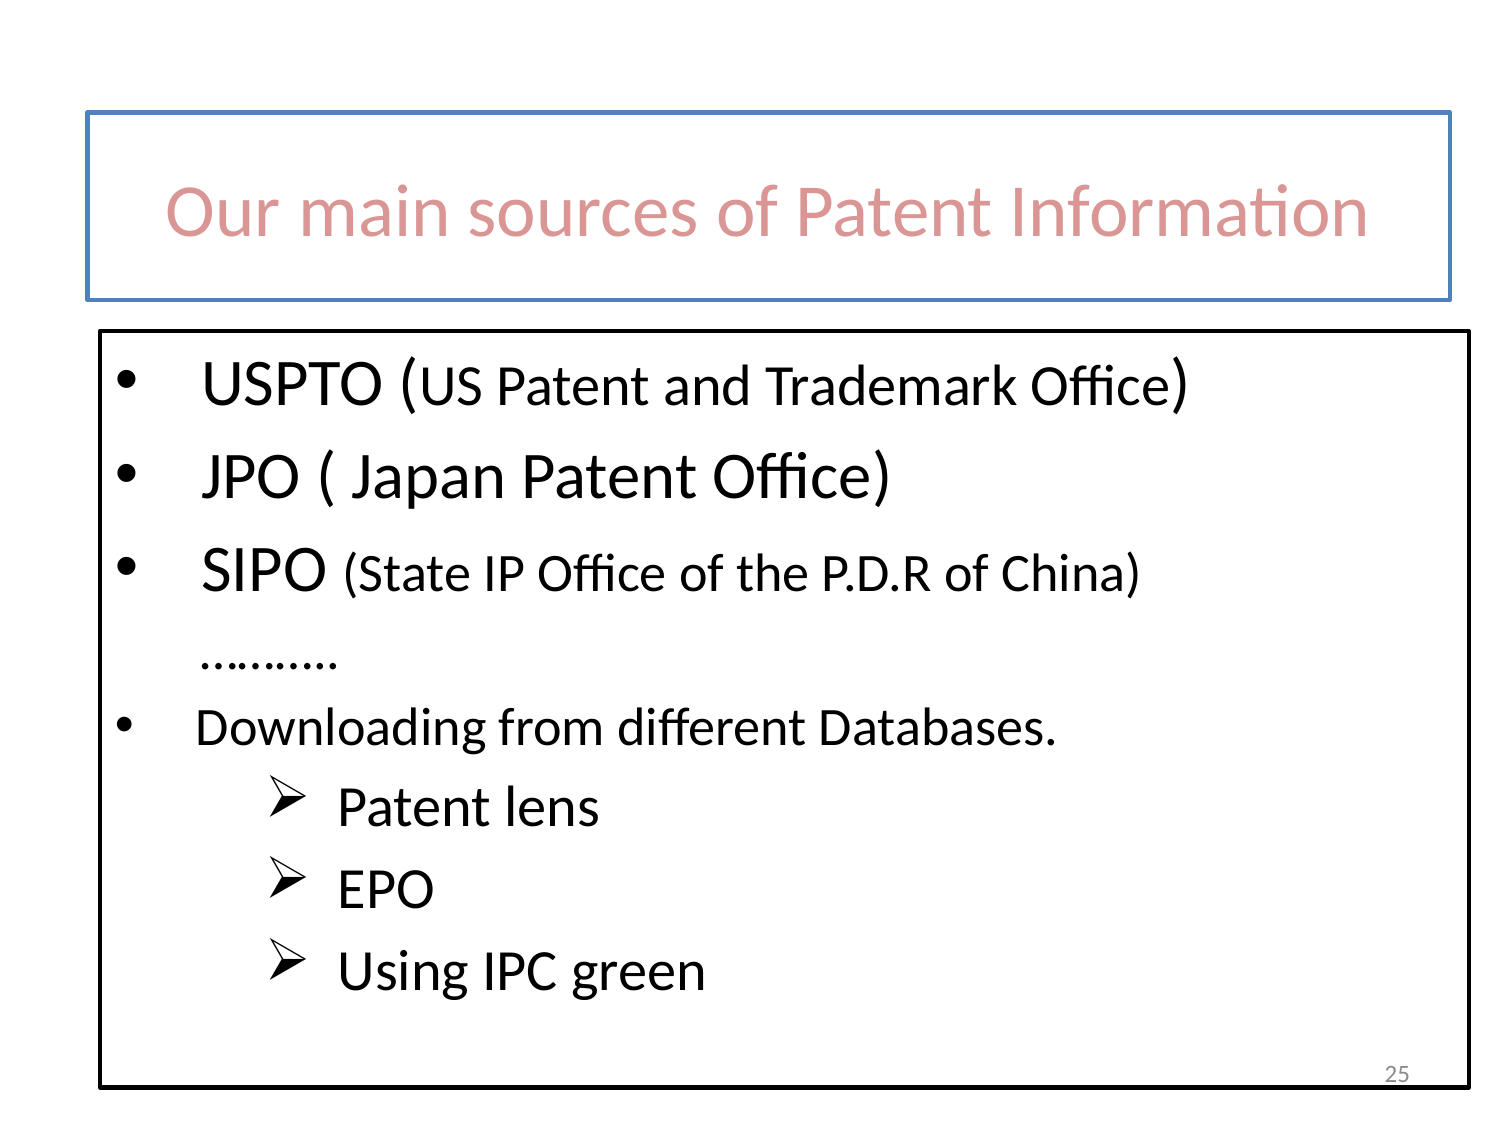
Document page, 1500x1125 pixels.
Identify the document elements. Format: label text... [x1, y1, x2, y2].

slide_number 25 [1074, 1042, 1425, 1103]
title Our main sources of Patent Information [85, 110, 1452, 302]
list USPTO (US Patent and Trademark Office) JPO ( Japan Patent Office) SIPO (State IP Office of the P.D.R of China) ……….. Downloading from different Databases. Patent lens EPO Using IPC green [98, 329, 1471, 1090]
